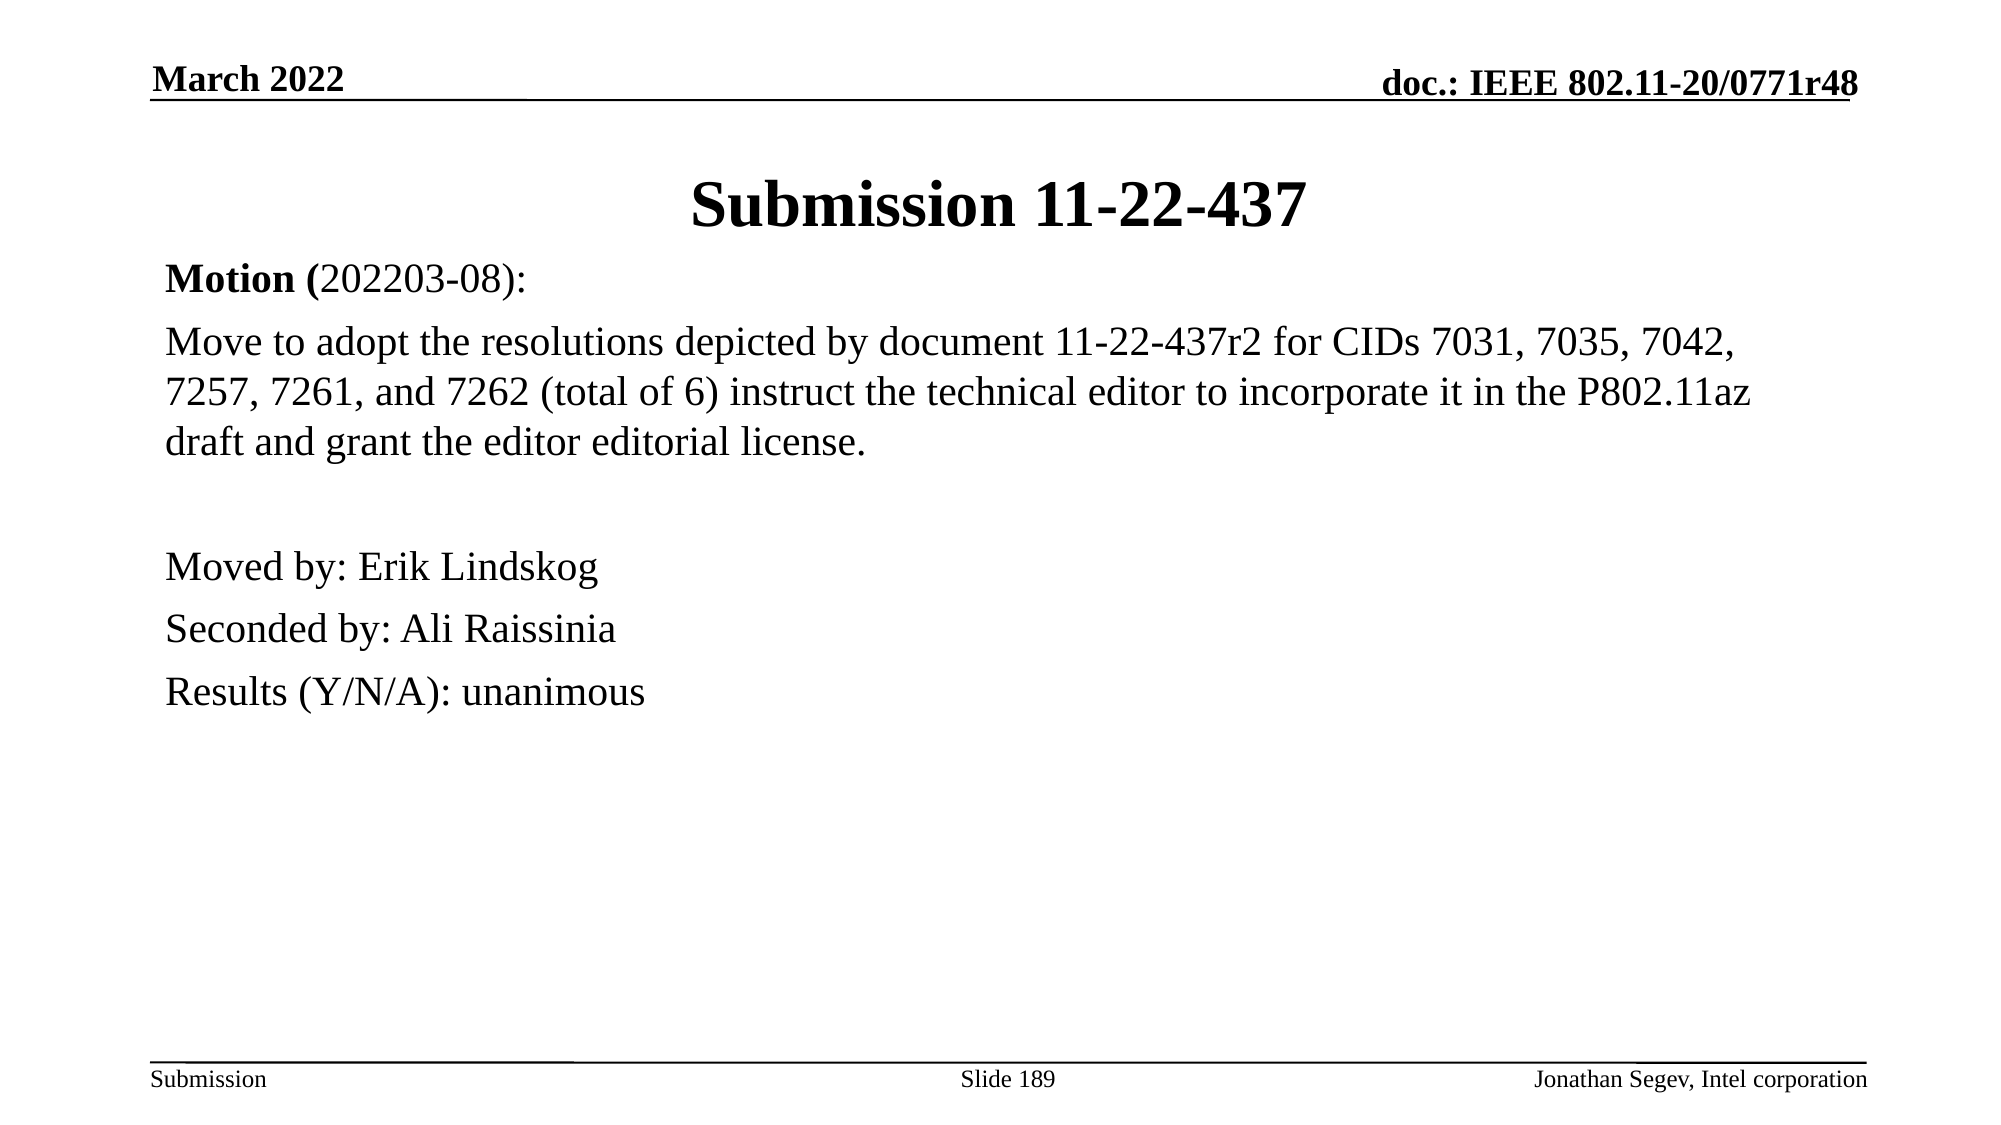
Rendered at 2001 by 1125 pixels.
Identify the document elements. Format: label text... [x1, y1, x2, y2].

footer Jonathan Segev, Intel corporation [1171, 1061, 1869, 1093]
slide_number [152, 54, 563, 100]
slide_number Slide 189 [950, 1061, 1067, 1123]
title Submission 11-22-437 [149, 112, 1850, 243]
list Motion (202203-08): Move to adopt the resolutions depicted by document 11-22-437r2 for CIDs 7031, 7035, 7042, 7257, 7261, and 7262 (total of 6) instruct the technical editor to incorporate it in the P802.11az draft and grant the editor editorial license. Moved by: Erik Lindskog Seconded by: Ali Raissinia Results (Y/N/A): unanimous [149, 243, 1850, 1000]
